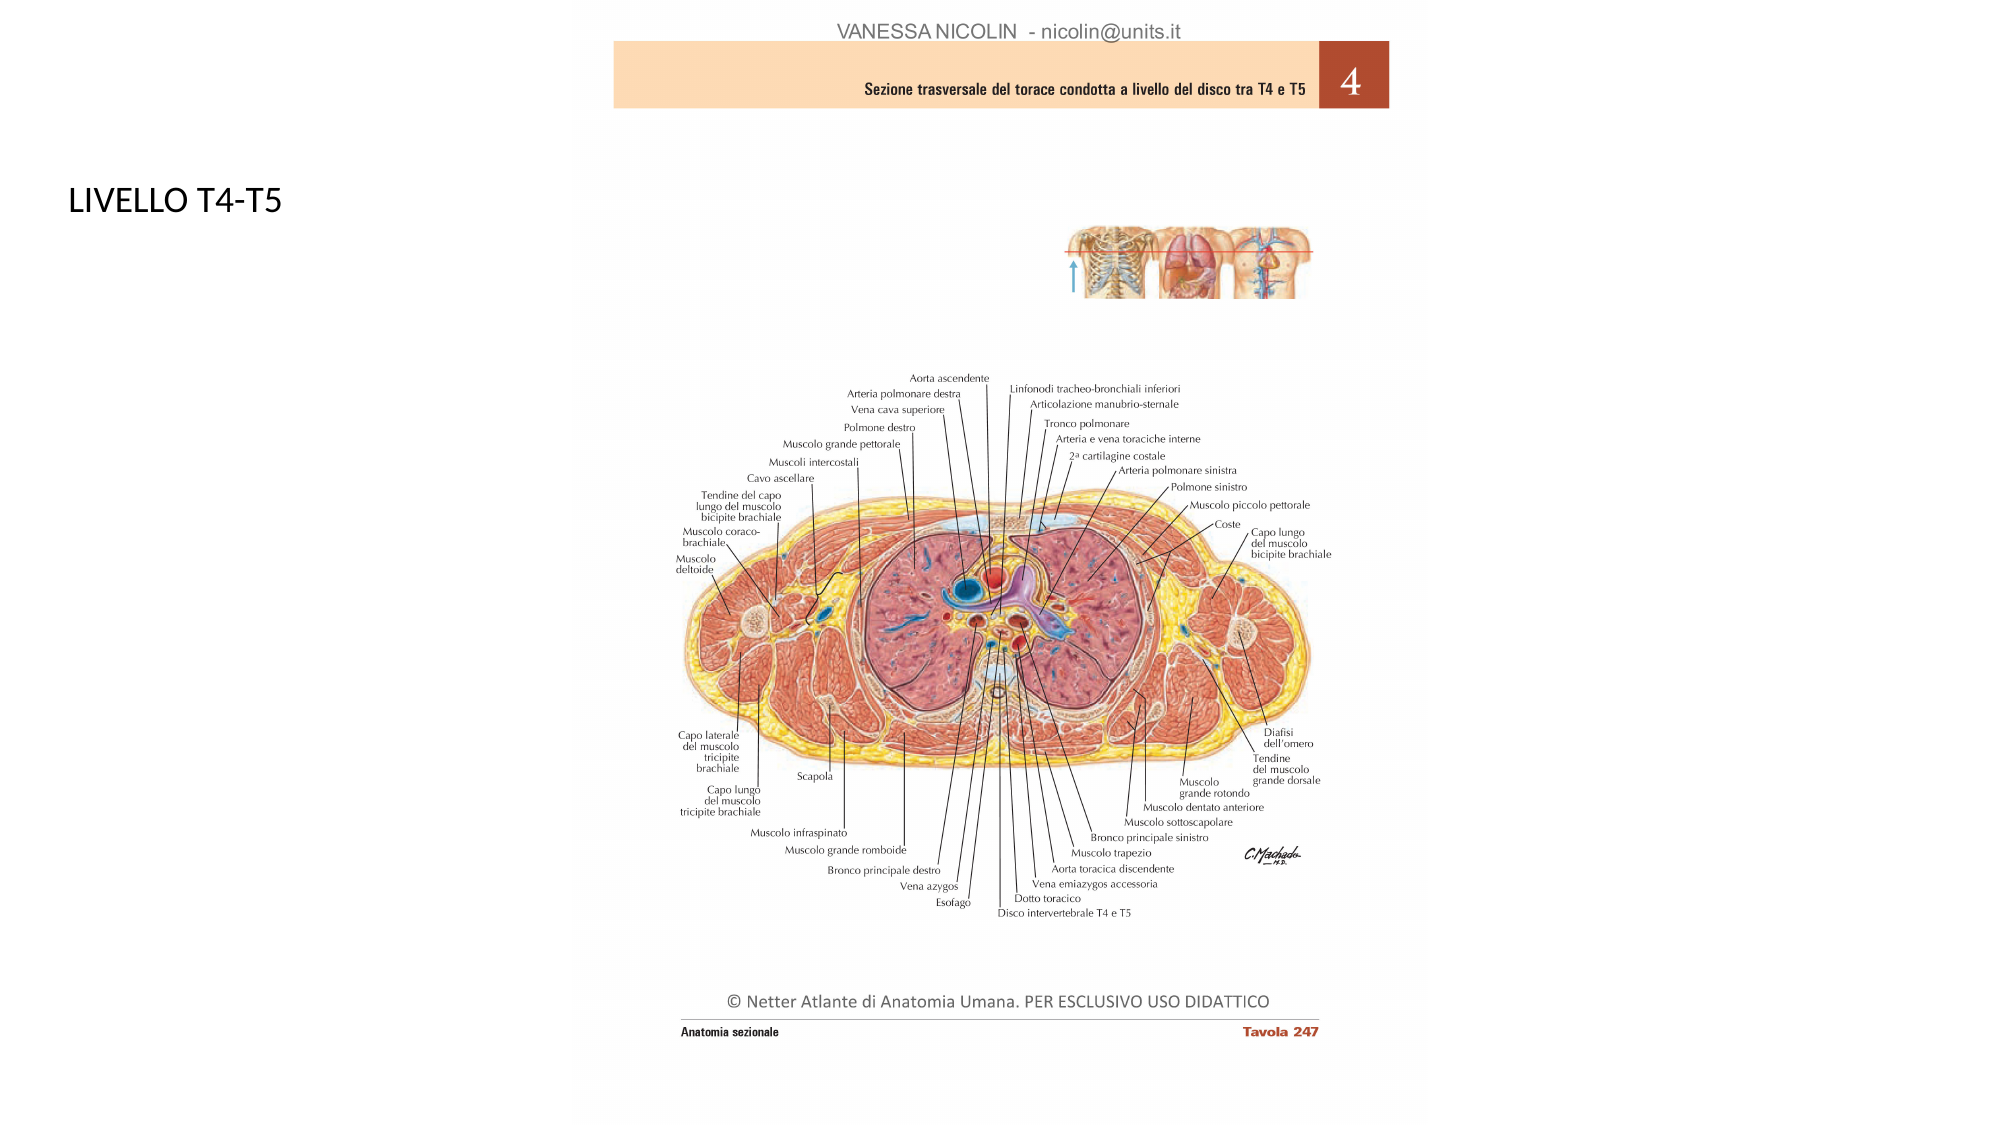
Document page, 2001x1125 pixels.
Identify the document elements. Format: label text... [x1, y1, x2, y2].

text_box LIVELLO T4-T5 [53, 168, 298, 228]
picture [572, 0, 1428, 1125]
